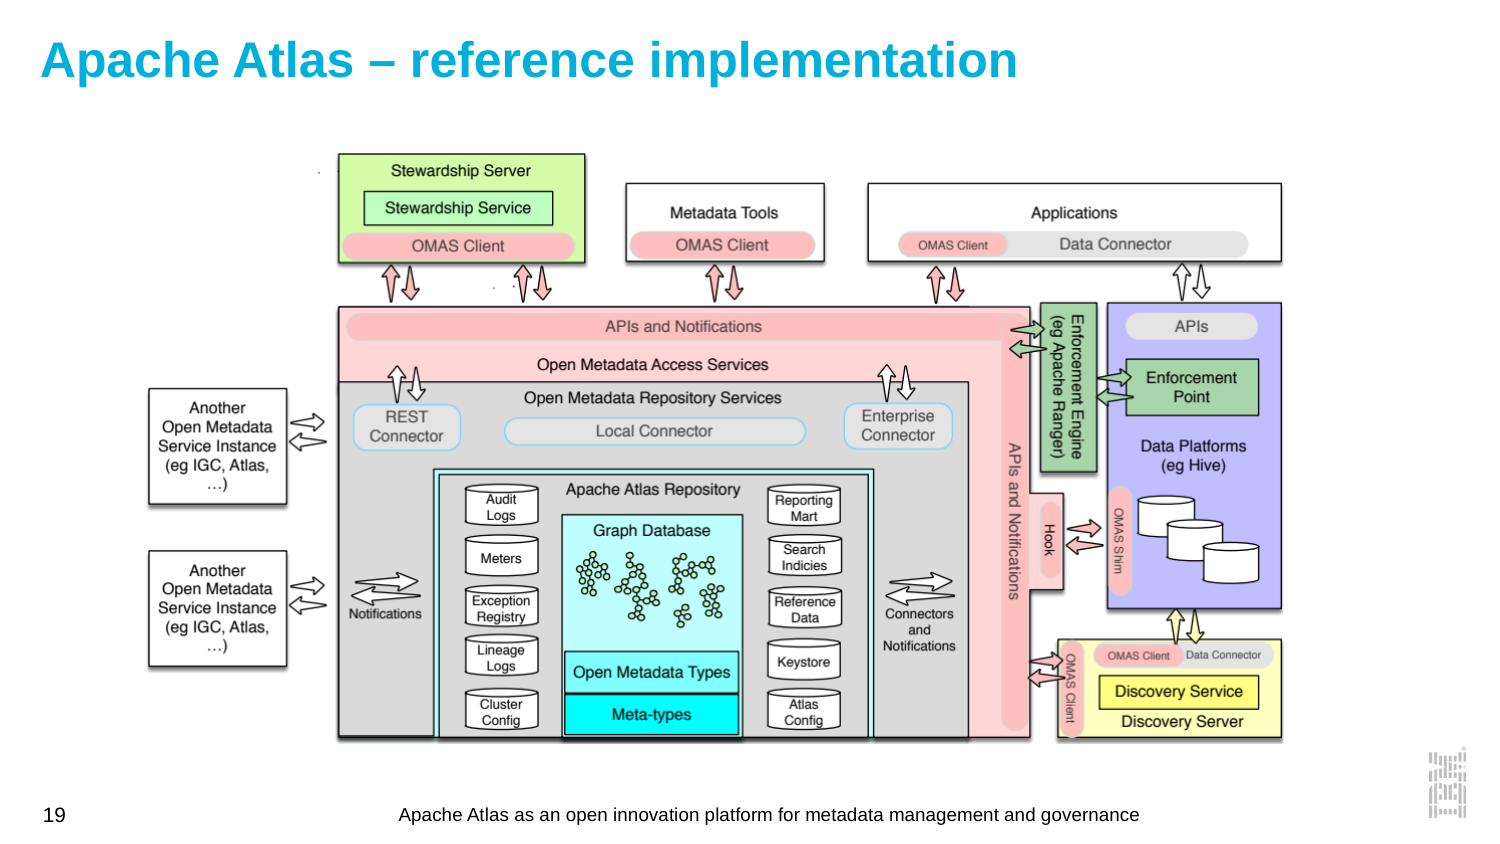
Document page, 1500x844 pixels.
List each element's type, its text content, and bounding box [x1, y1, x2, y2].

picture [143, 152, 1284, 744]
picture [1429, 746, 1466, 818]
title Apache Atlas – reference implementation [25, 20, 1463, 161]
